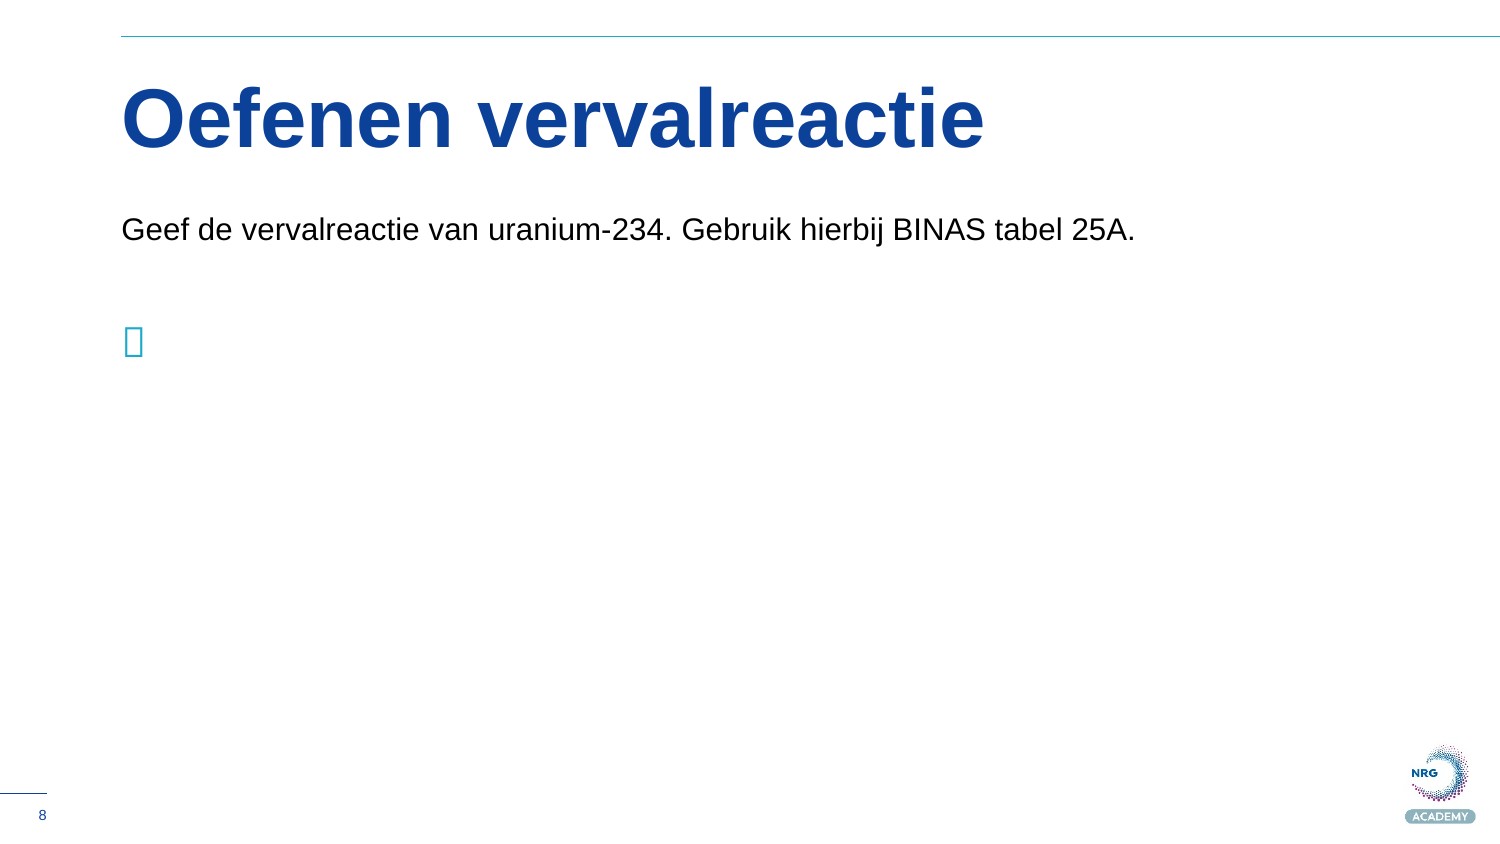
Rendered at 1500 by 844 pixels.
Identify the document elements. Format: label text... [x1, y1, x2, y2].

picture [1391, 736, 1489, 835]
list Oefenen vervalreactie [121, 75, 1375, 202]
